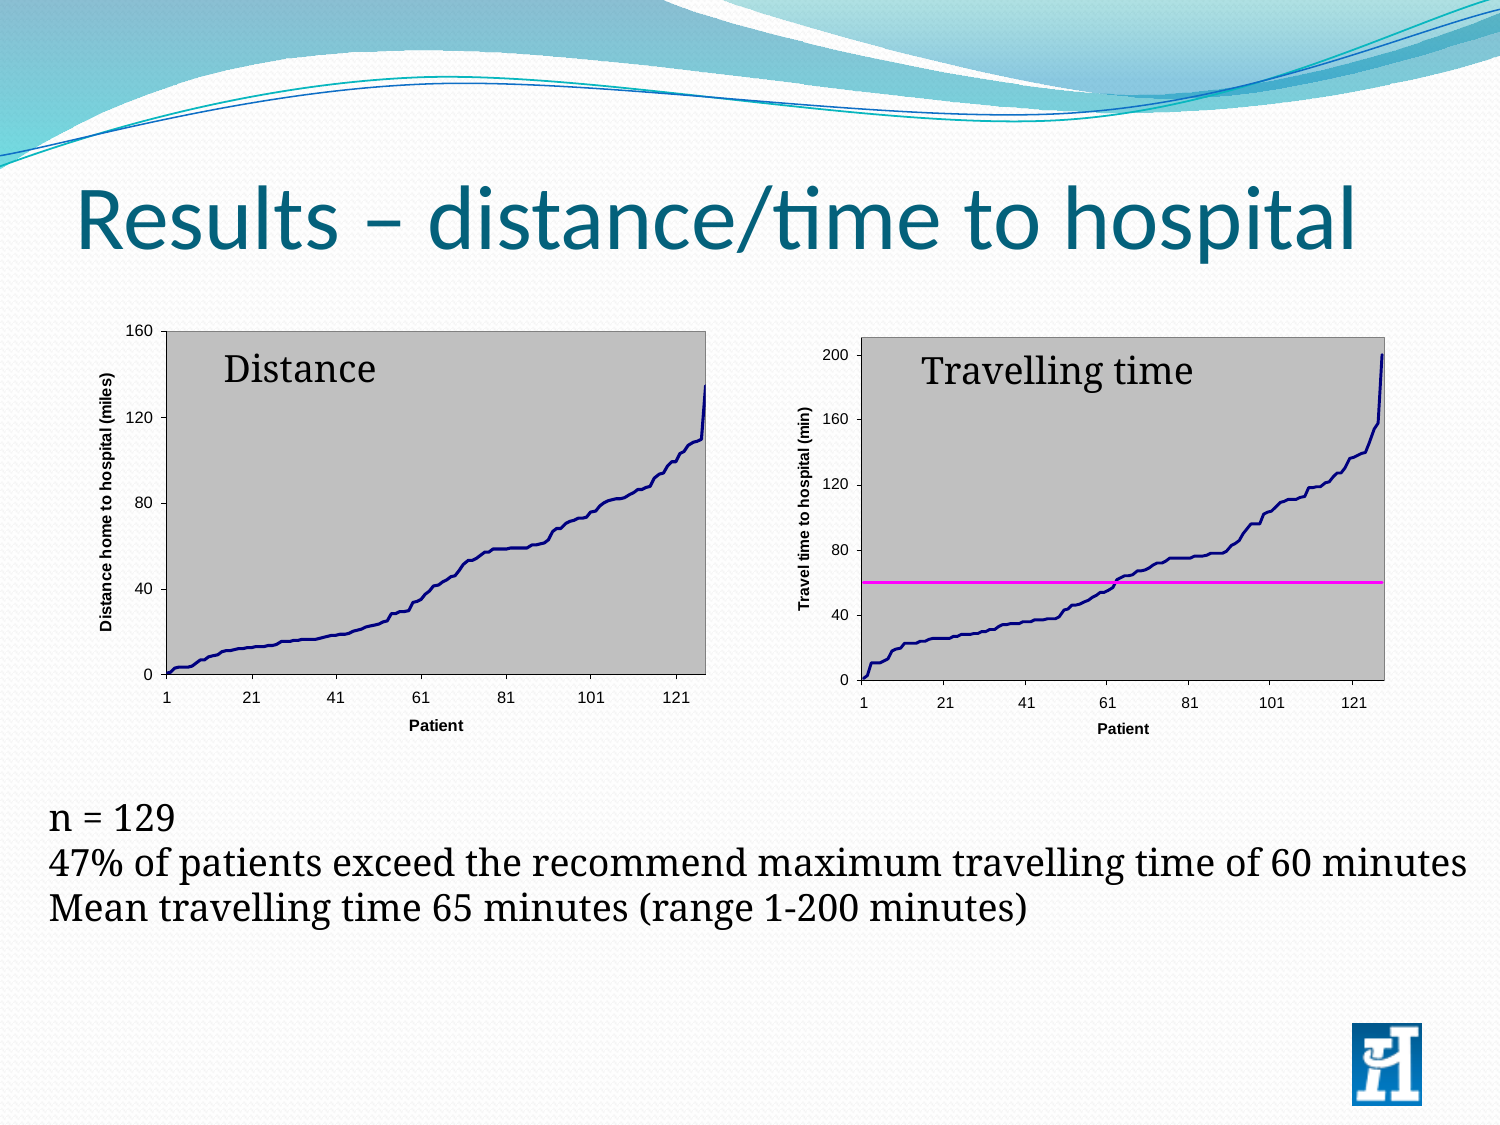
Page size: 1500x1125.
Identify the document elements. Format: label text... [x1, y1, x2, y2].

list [74, 302, 738, 759]
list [773, 309, 1400, 762]
picture [1352, 1023, 1422, 1106]
text_box n = 129 47% of patients exceed the recommend maximum travelling time of 60 minutes Mean travelling time 65 minutes (range 1-200 minutes) [33, 786, 1484, 937]
title Results – distance/time to hospital [75, 115, 1425, 303]
